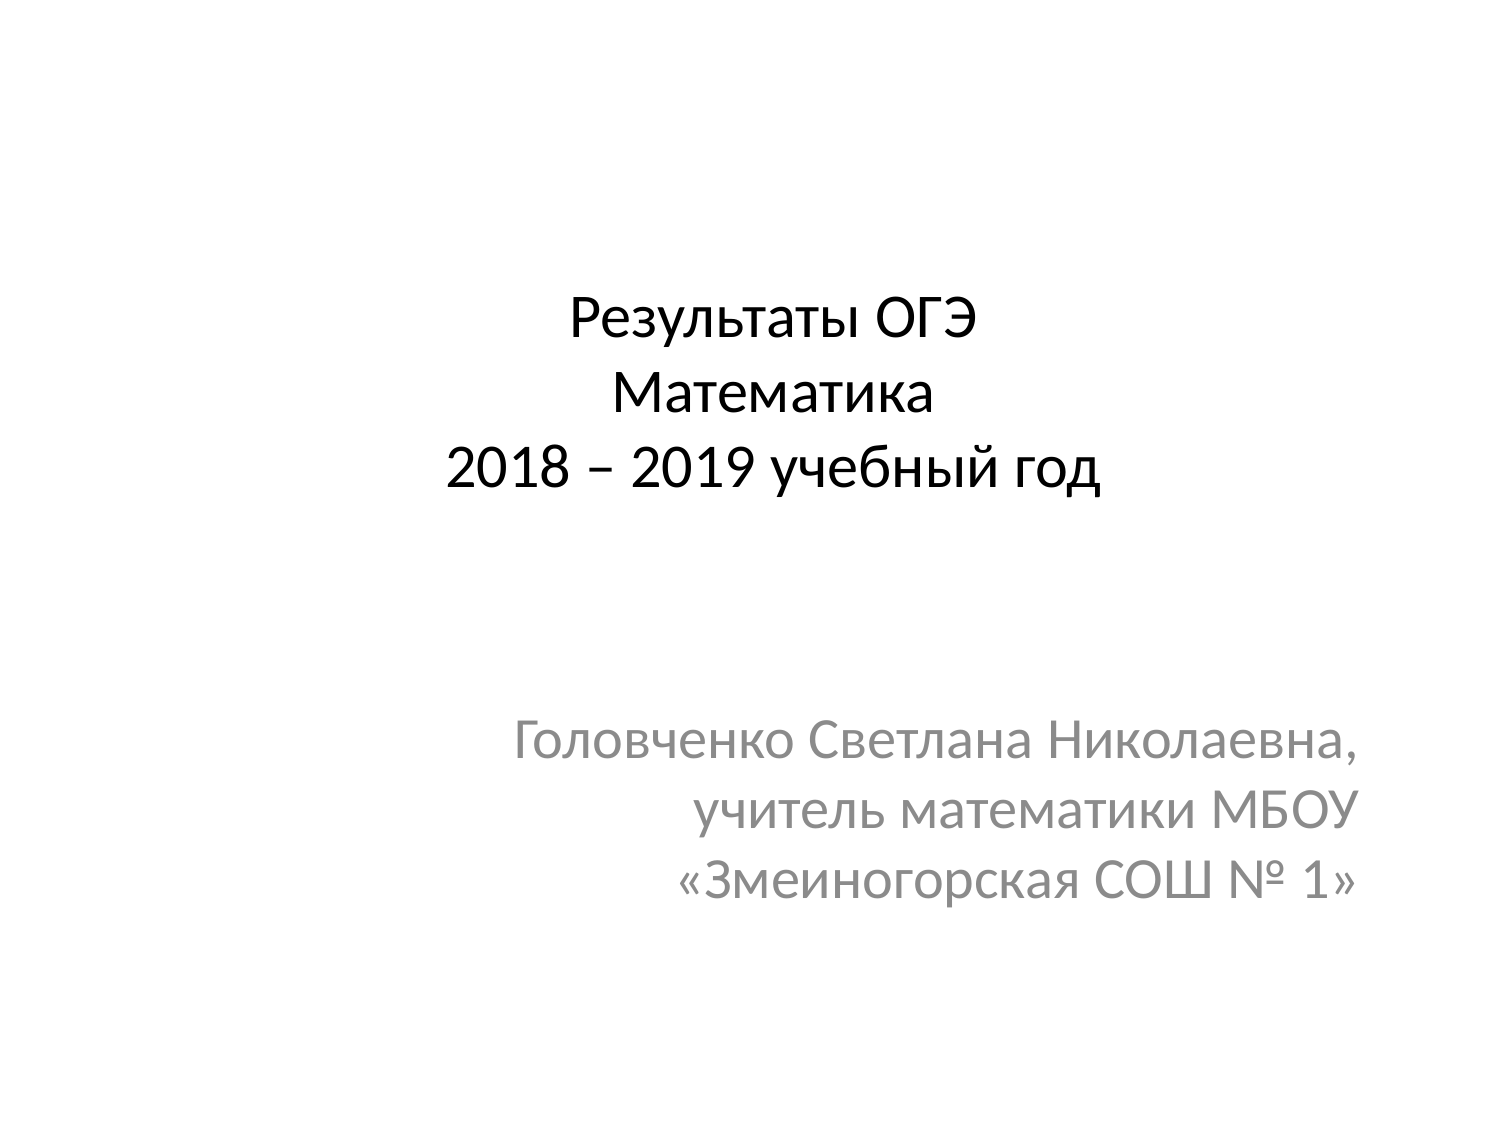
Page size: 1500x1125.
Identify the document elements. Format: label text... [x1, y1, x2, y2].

subtitle Головченко Светлана Николаевна, учитель математики МБОУ «Змеиногорская СОШ № 1» [324, 692, 1375, 980]
title Результаты ОГЭ Математика 2018 – 2019 учебный год [135, 267, 1411, 509]
